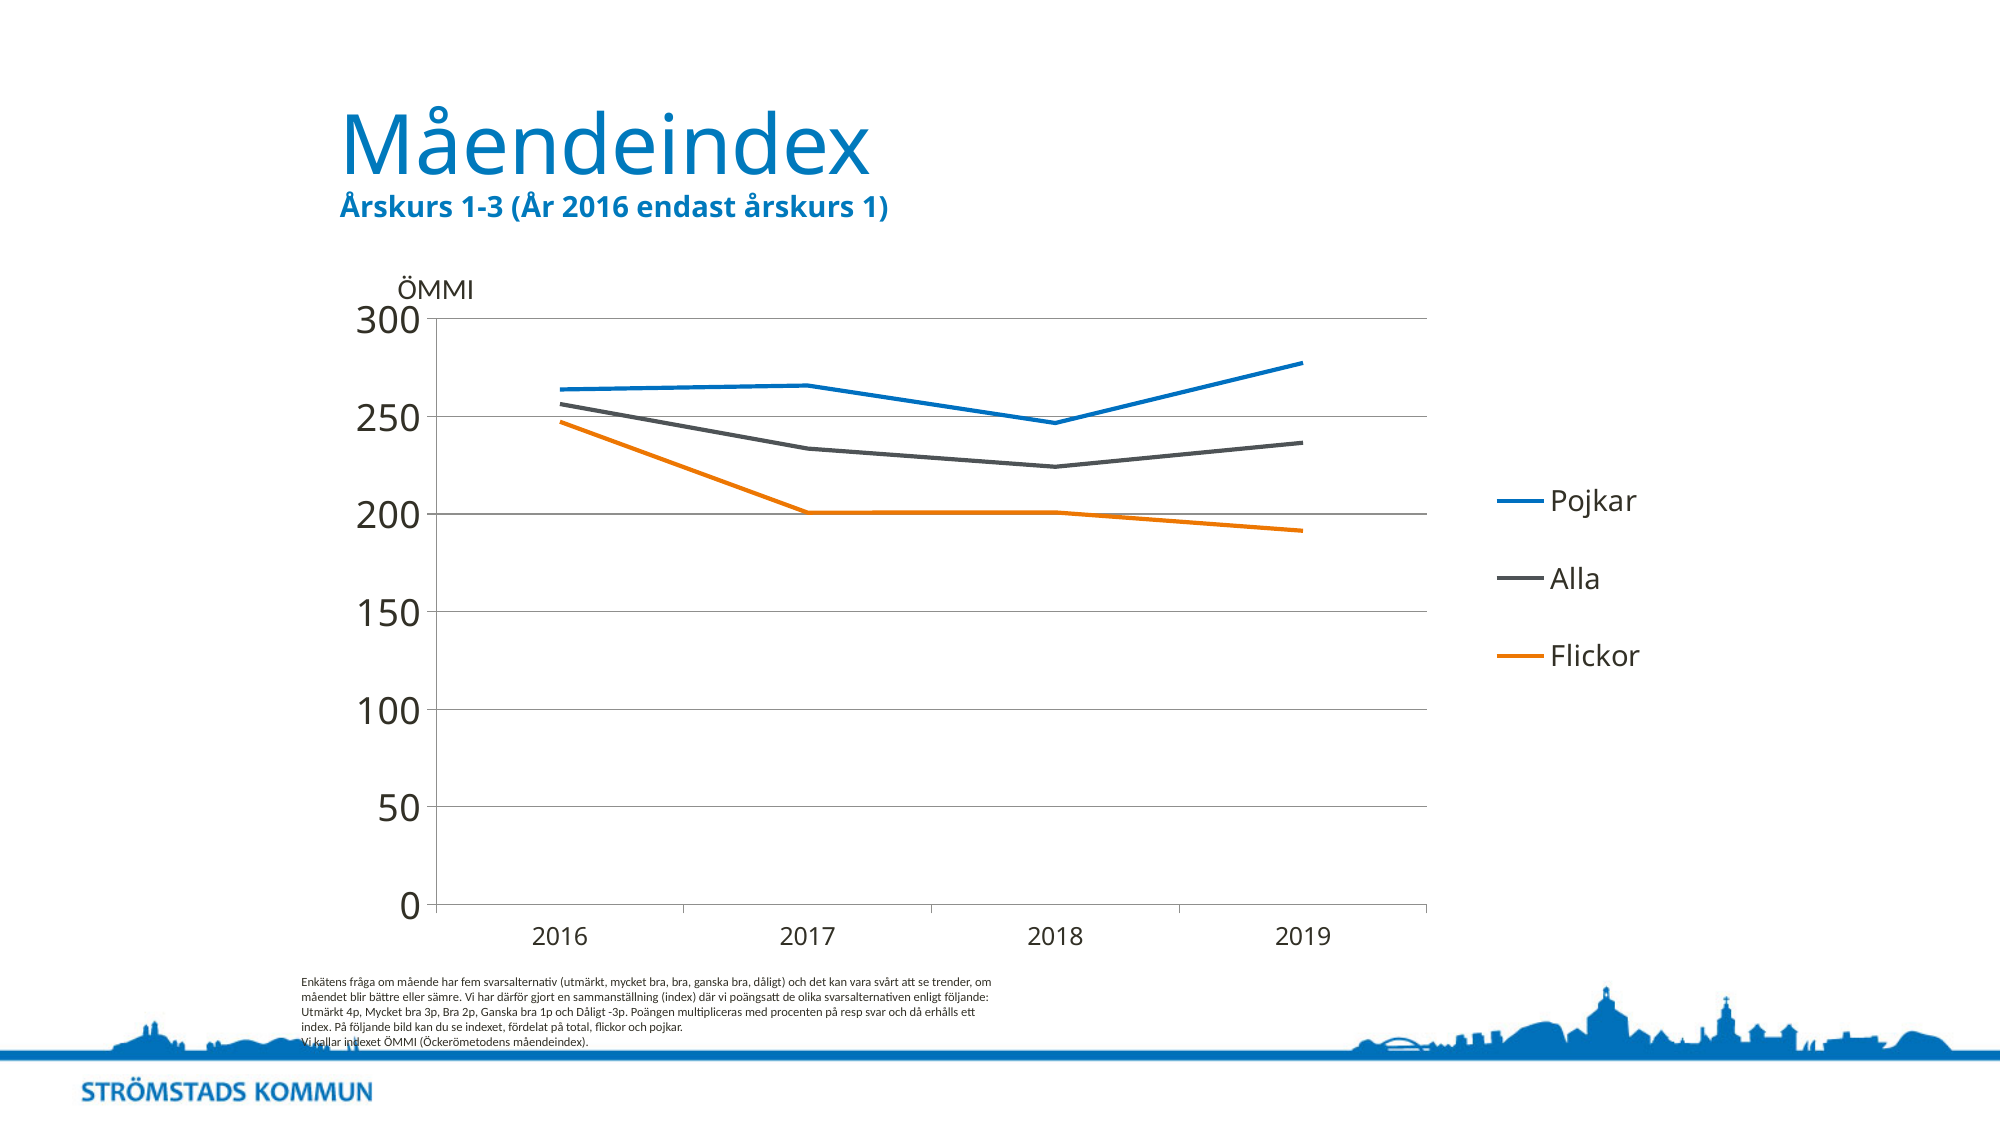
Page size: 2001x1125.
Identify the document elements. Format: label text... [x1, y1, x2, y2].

picture [0, 960, 2000, 1125]
text_box ÖMMI [383, 263, 525, 288]
title Måendeindex Årskurs 1-3 (År 2016 endast årskurs 1) [324, 60, 1922, 232]
text_box Enkätens fråga om mående har fem svarsalternativ (utmärkt, mycket bra, bra, ganska bra, dåligt) och det kan vara svårt att se trender, om måendet blir bättre eller sämre. Vi har därför gjort en sammanställning (index) där vi poängsatt de olika svarsalternativen enligt följande: Utmärkt 4p, Mycket bra 3p, Bra 2p, Ganska bra 1p och Dåligt -3p. Poängen multipliceras med procenten på resp svar och då erhålls ett index. På följande bild kan du se indexet, fördelat på total, flickor och pojkar. Vi kallar indexet ÖMMI (Öckerömetodens måendeindex). [286, 967, 1015, 1057]
chart [274, 288, 1676, 967]
